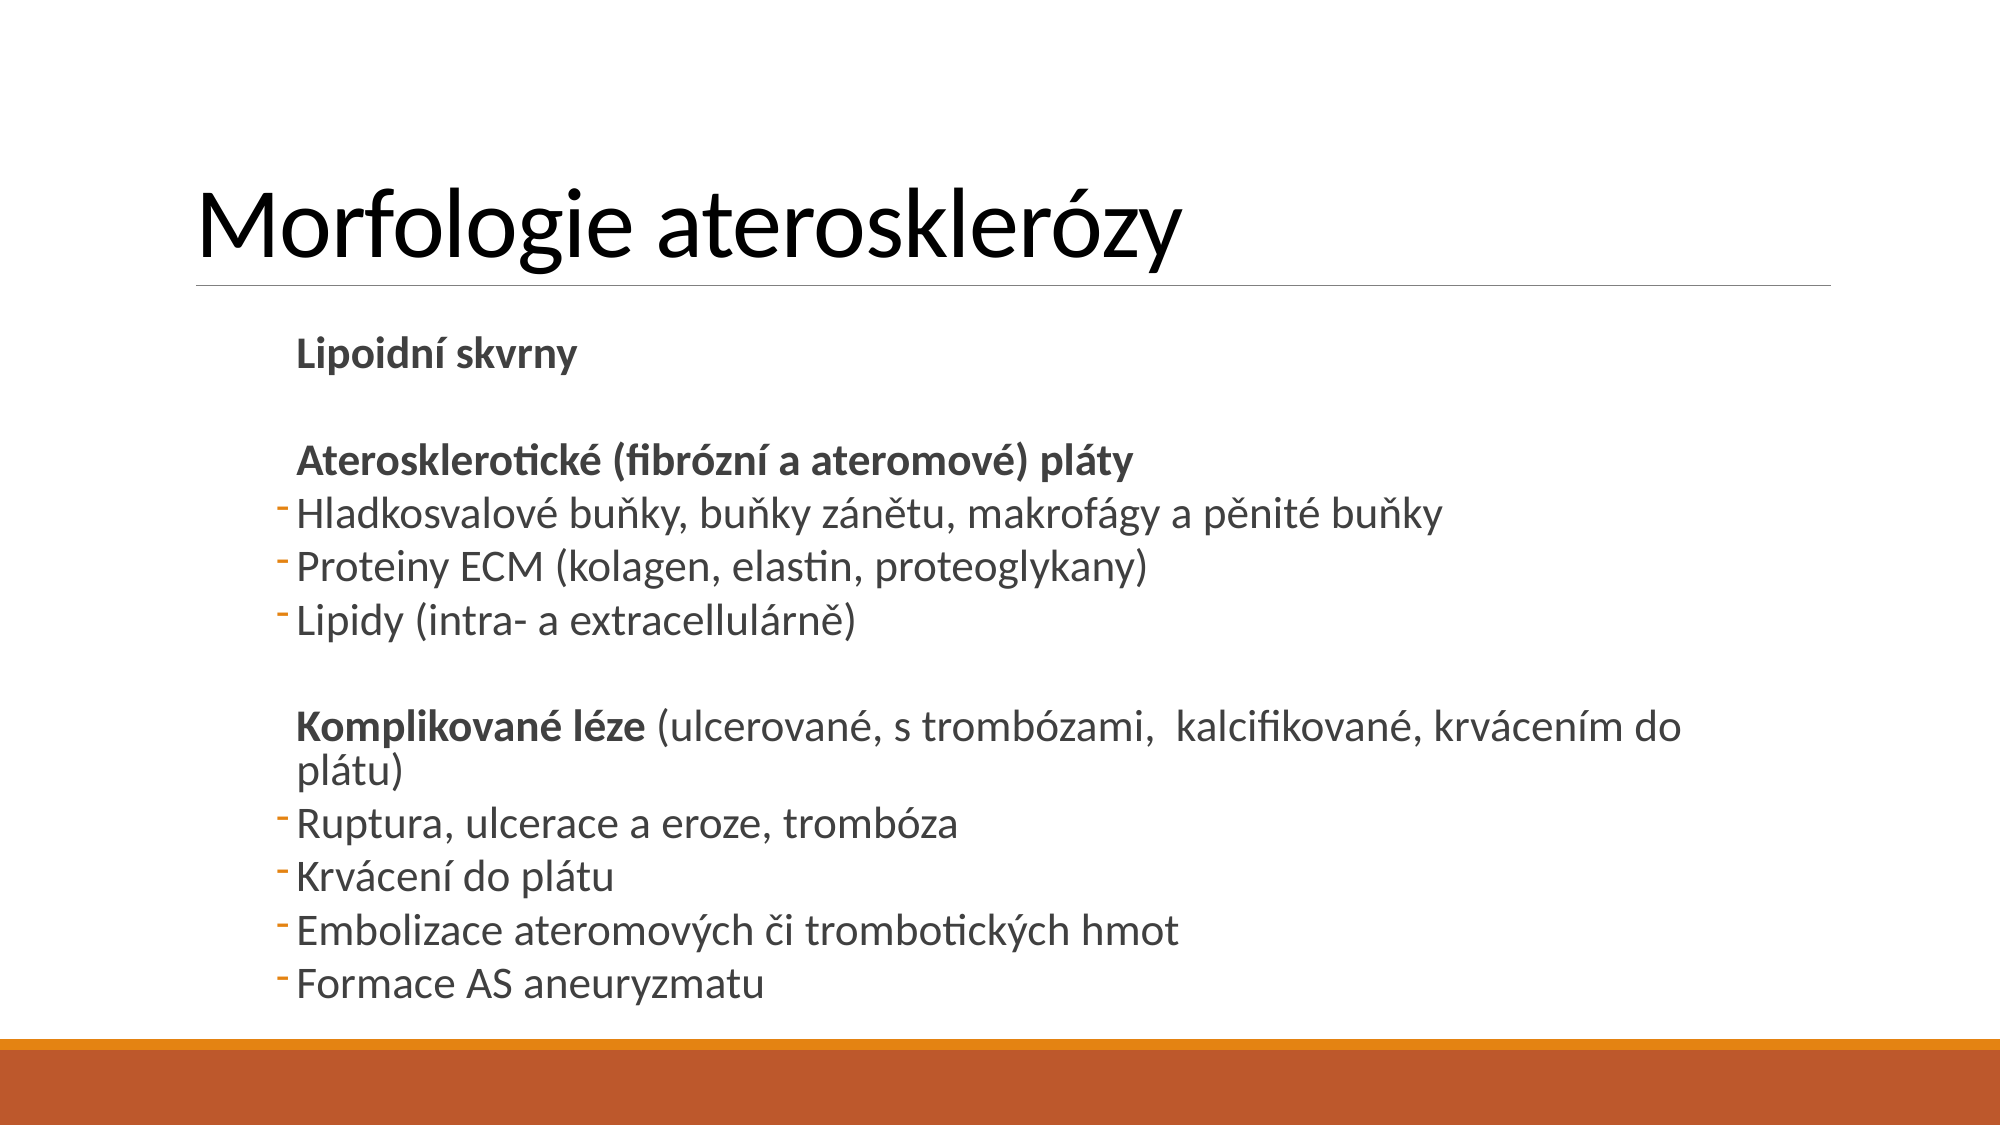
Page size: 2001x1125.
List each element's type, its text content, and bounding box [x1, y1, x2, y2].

title Morfologie aterosklerózy [180, 47, 1830, 285]
list Lipoidní skvrny Aterosklerotické (fibrózní a ateromové) pláty Hladkosvalové buňky, buňky zánětu, makrofágy a pěnité buňky Proteiny ECM (kolagen, elastin, proteoglykany) Lipidy (intra- a extracellulárně) Komplikované léze (ulcerované, s trombózami, kalcifikované, krvácením do plátu) Ruptura, ulcerace a eroze, trombóza Krvácení do plátu Embolizace ateromových či trombotických hmot Formace AS aneuryzmatu [275, 326, 1688, 1125]
